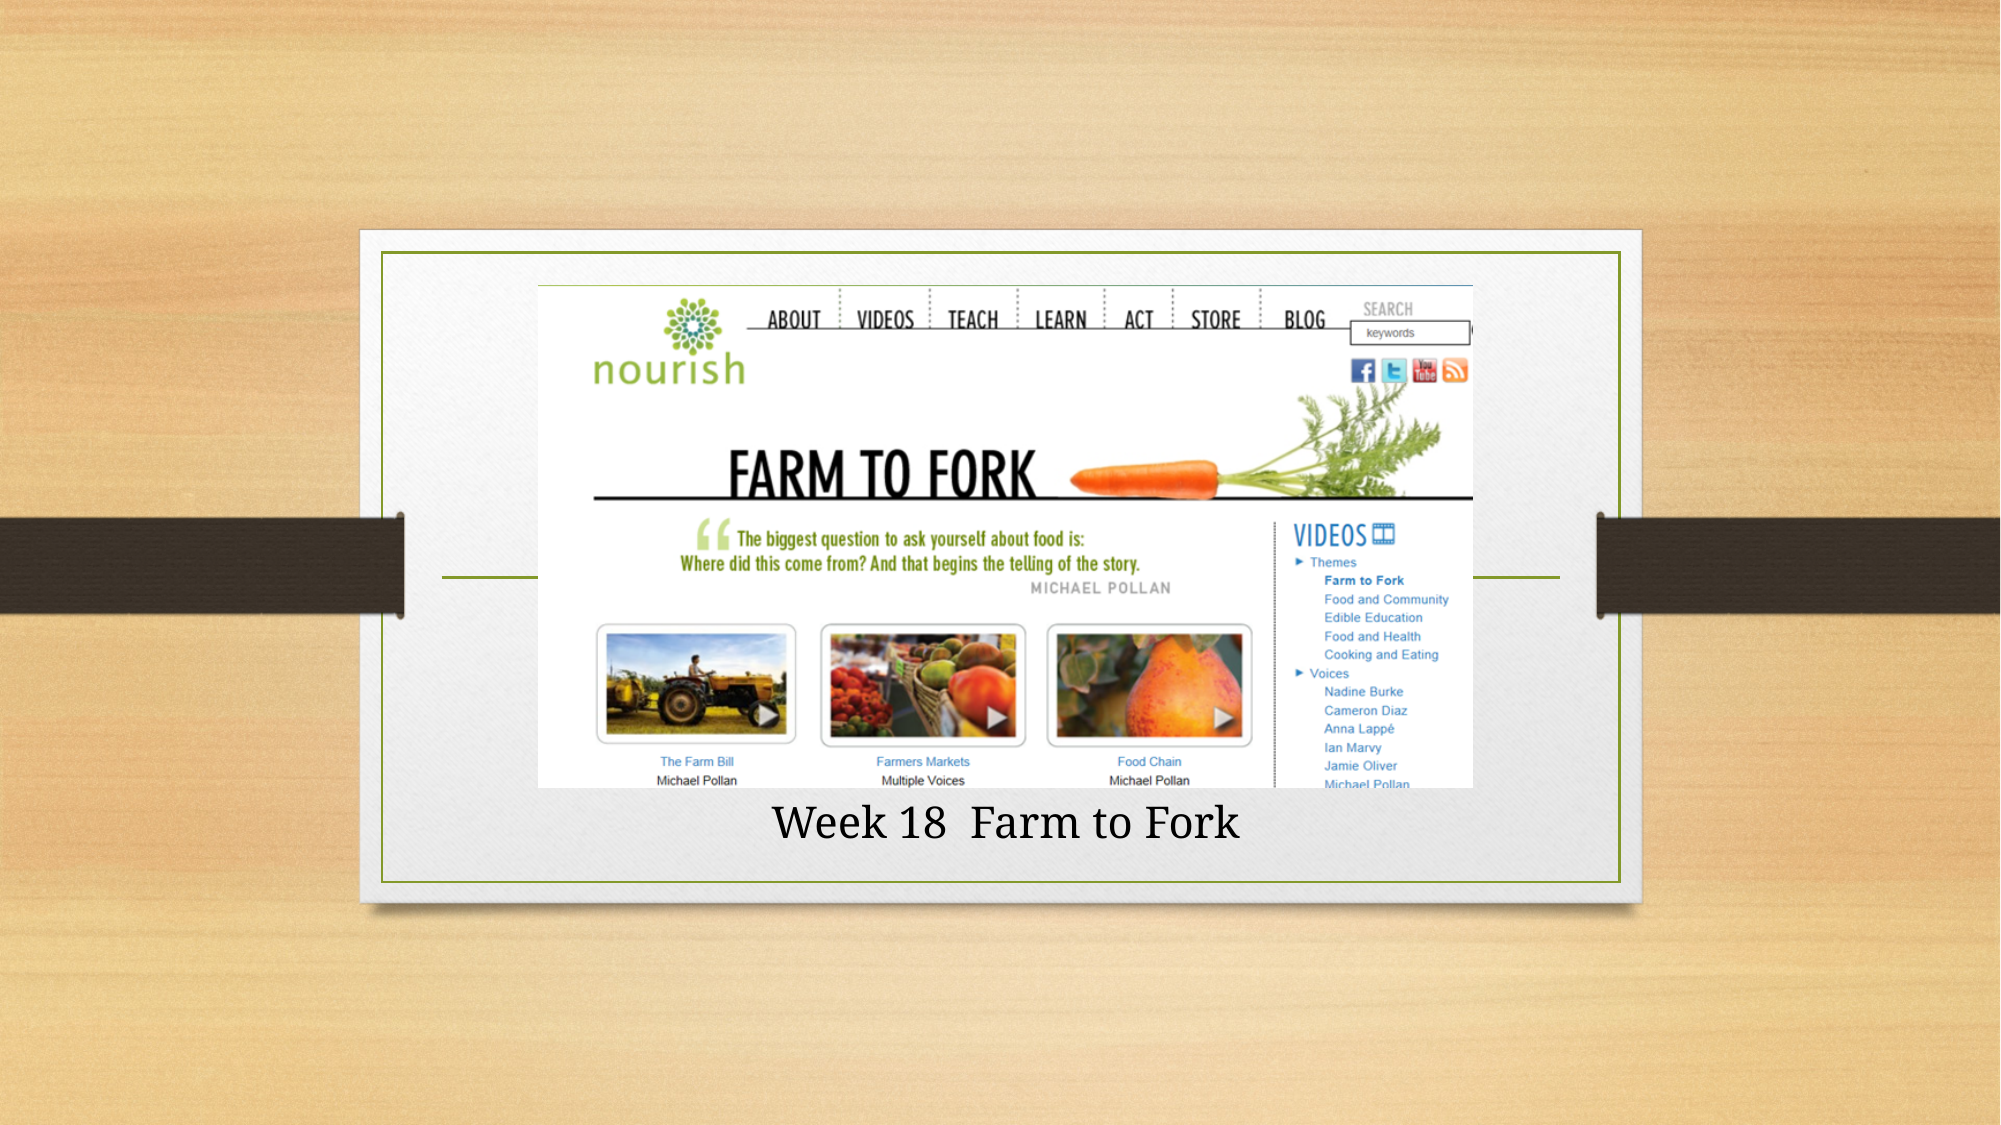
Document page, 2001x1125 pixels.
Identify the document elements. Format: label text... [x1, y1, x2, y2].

picture [0, 0, 2001, 1125]
subtitle Week 18 Farm to Fork [446, 787, 1565, 861]
